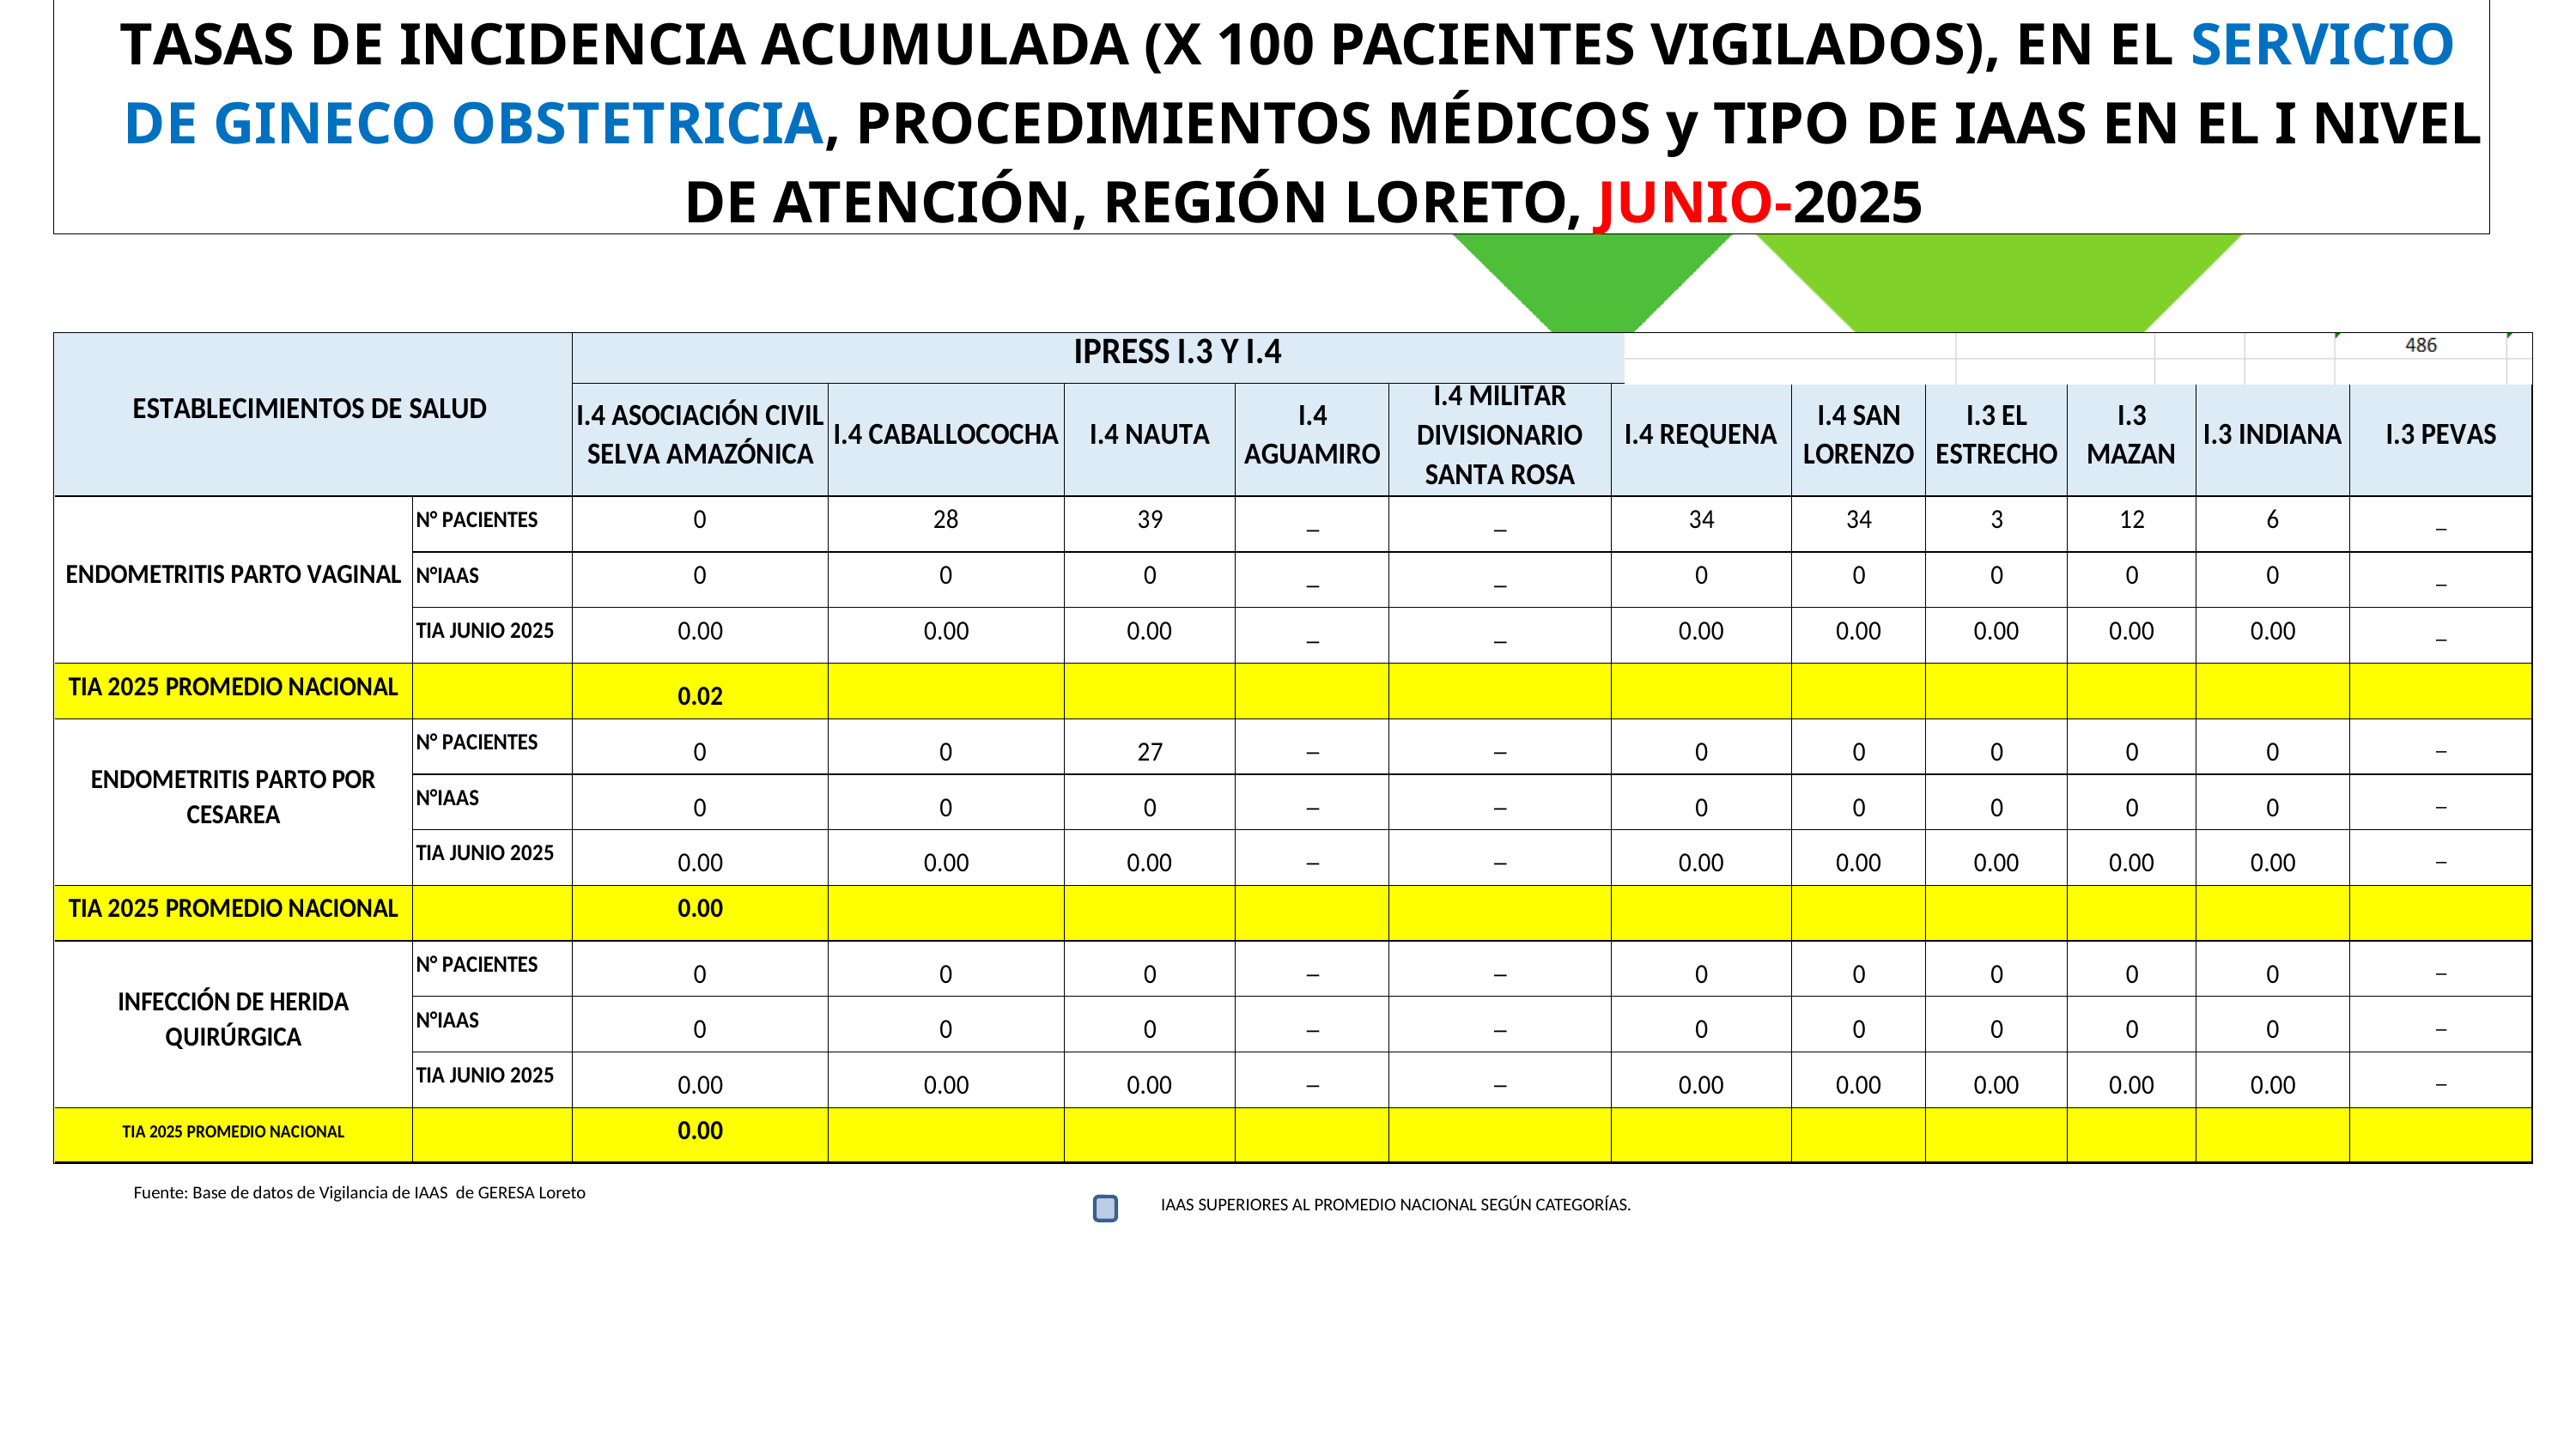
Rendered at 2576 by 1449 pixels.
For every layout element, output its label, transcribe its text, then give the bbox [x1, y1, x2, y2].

text_box [1092, 1194, 1119, 1222]
text_box Fuente: Base de datos de Vigilancia de IAAS de GERESA Loreto [121, 1174, 2026, 1210]
picture [53, 331, 2534, 1164]
text_box [1175, 234, 2008, 329]
text_box [2008, 0, 2576, 476]
text_box TASAS DE INCIDENCIA ACUMULADA (X 100 PACIENTES VIGILADOS), EN EL SERVICIO DE GINECO OBSTETRICIA, PROCEDIMIENTOS MÉDICOS y TIPO DE IAAS EN EL I NIVEL DE ATENCIÓN, REGIÓN LORETO, JUNIO-2025 [53, 0, 2490, 234]
text_box IAAS SUPERIORES AL PROMEDIO NACIONAL SEGÚN CATEGORÍAS. [1148, 1186, 1653, 1222]
